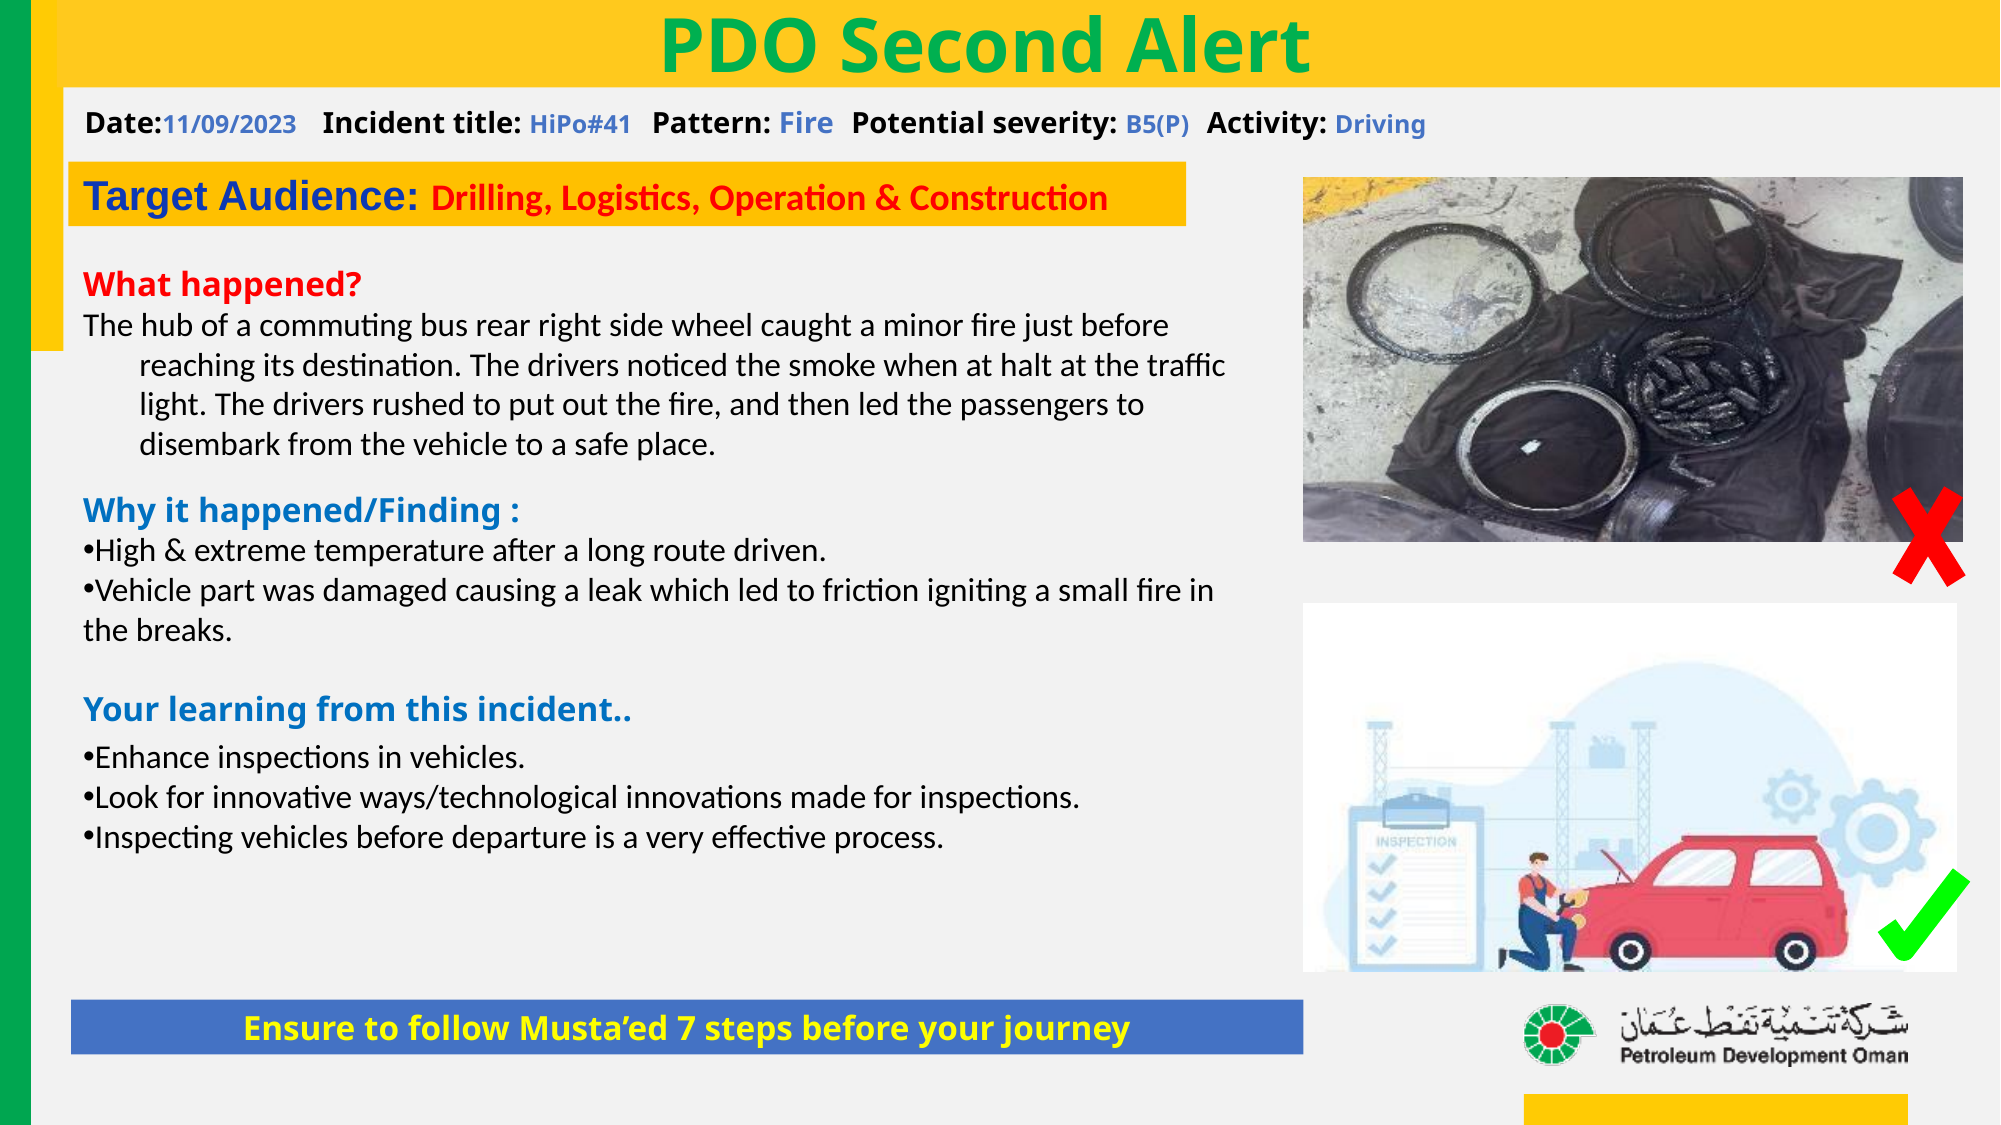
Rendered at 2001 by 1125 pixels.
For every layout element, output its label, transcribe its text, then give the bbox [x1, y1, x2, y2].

text_box Target Audience: Drilling, Logistics, Operation & Construction [68, 161, 1187, 227]
picture [1303, 586, 1957, 972]
text_box Date:11/09/2023 Incident title: HiPo#41 Pattern: Fire Potential severity: B5(P) Activity: Driving [69, 92, 1978, 148]
text_box PDO Second Alert [56, 0, 2000, 88]
picture [1303, 177, 1963, 542]
text_box What happened? The hub of a commuting bus rear right side wheel caught a minor fire just before reaching its destination. The drivers noticed the smoke when at halt at the traffic light. The drivers rushed to put out the fire, and then led the passengers to disembark from the vehicle to a safe place. Why it happened/Finding : High & extreme temperature after a long route driven. Vehicle part was damaged causing a leak which led to friction igniting a small fire in the breaks. Your learning from this incident.. Enhance inspections in vehicles. Look for innovative ways/technological innovations made for inspections. Inspecting vehicles before departure is a very effective process. [68, 255, 1261, 890]
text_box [1901, 491, 1957, 582]
text_box Ensure to follow Musta’ed 7 steps before your journey [71, 999, 1304, 1055]
picture [1523, 1003, 1908, 1067]
